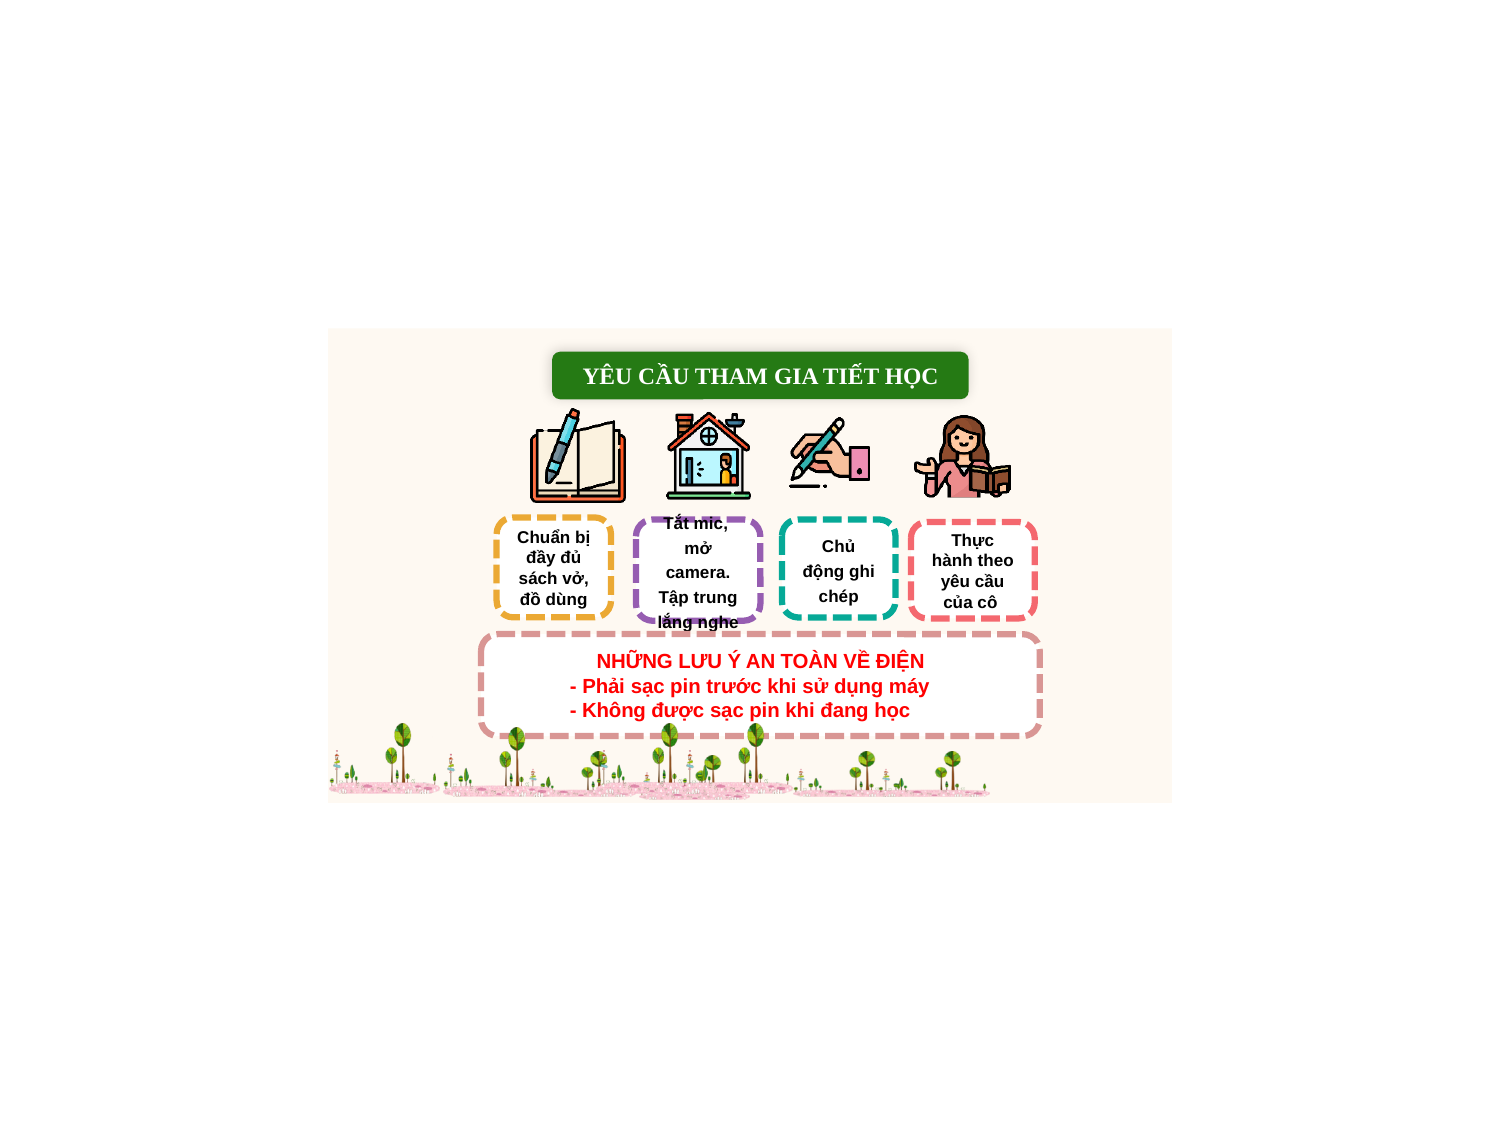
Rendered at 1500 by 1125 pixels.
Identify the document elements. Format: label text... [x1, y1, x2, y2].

text_box NHỮNG LƯU Ý AN TOÀN VỀ ĐIỆN - Phải sạc pin trước khi sử dụng máy - Không được sạc pin khi đang học [478, 631, 1042, 739]
picture [789, 403, 870, 500]
text_box Chủ động ghi chép [779, 517, 898, 620]
picture [666, 409, 751, 502]
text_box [328, 723, 593, 797]
text_box YÊU CẦU THAM GIA TIẾT HỌC [552, 351, 969, 400]
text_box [596, 723, 680, 797]
picture [529, 407, 626, 503]
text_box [442, 726, 592, 801]
text_box Tắt mic, mở camera. Tập trung lắng nghe [633, 517, 763, 623]
picture [910, 412, 1015, 500]
text_box Thực hành theo yêu cầu của cô [908, 519, 1037, 621]
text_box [682, 723, 990, 797]
text_box [326, 326, 1174, 805]
text_box Chuẩn bị đầy đủ sách vở, đồ dùng [494, 515, 614, 620]
